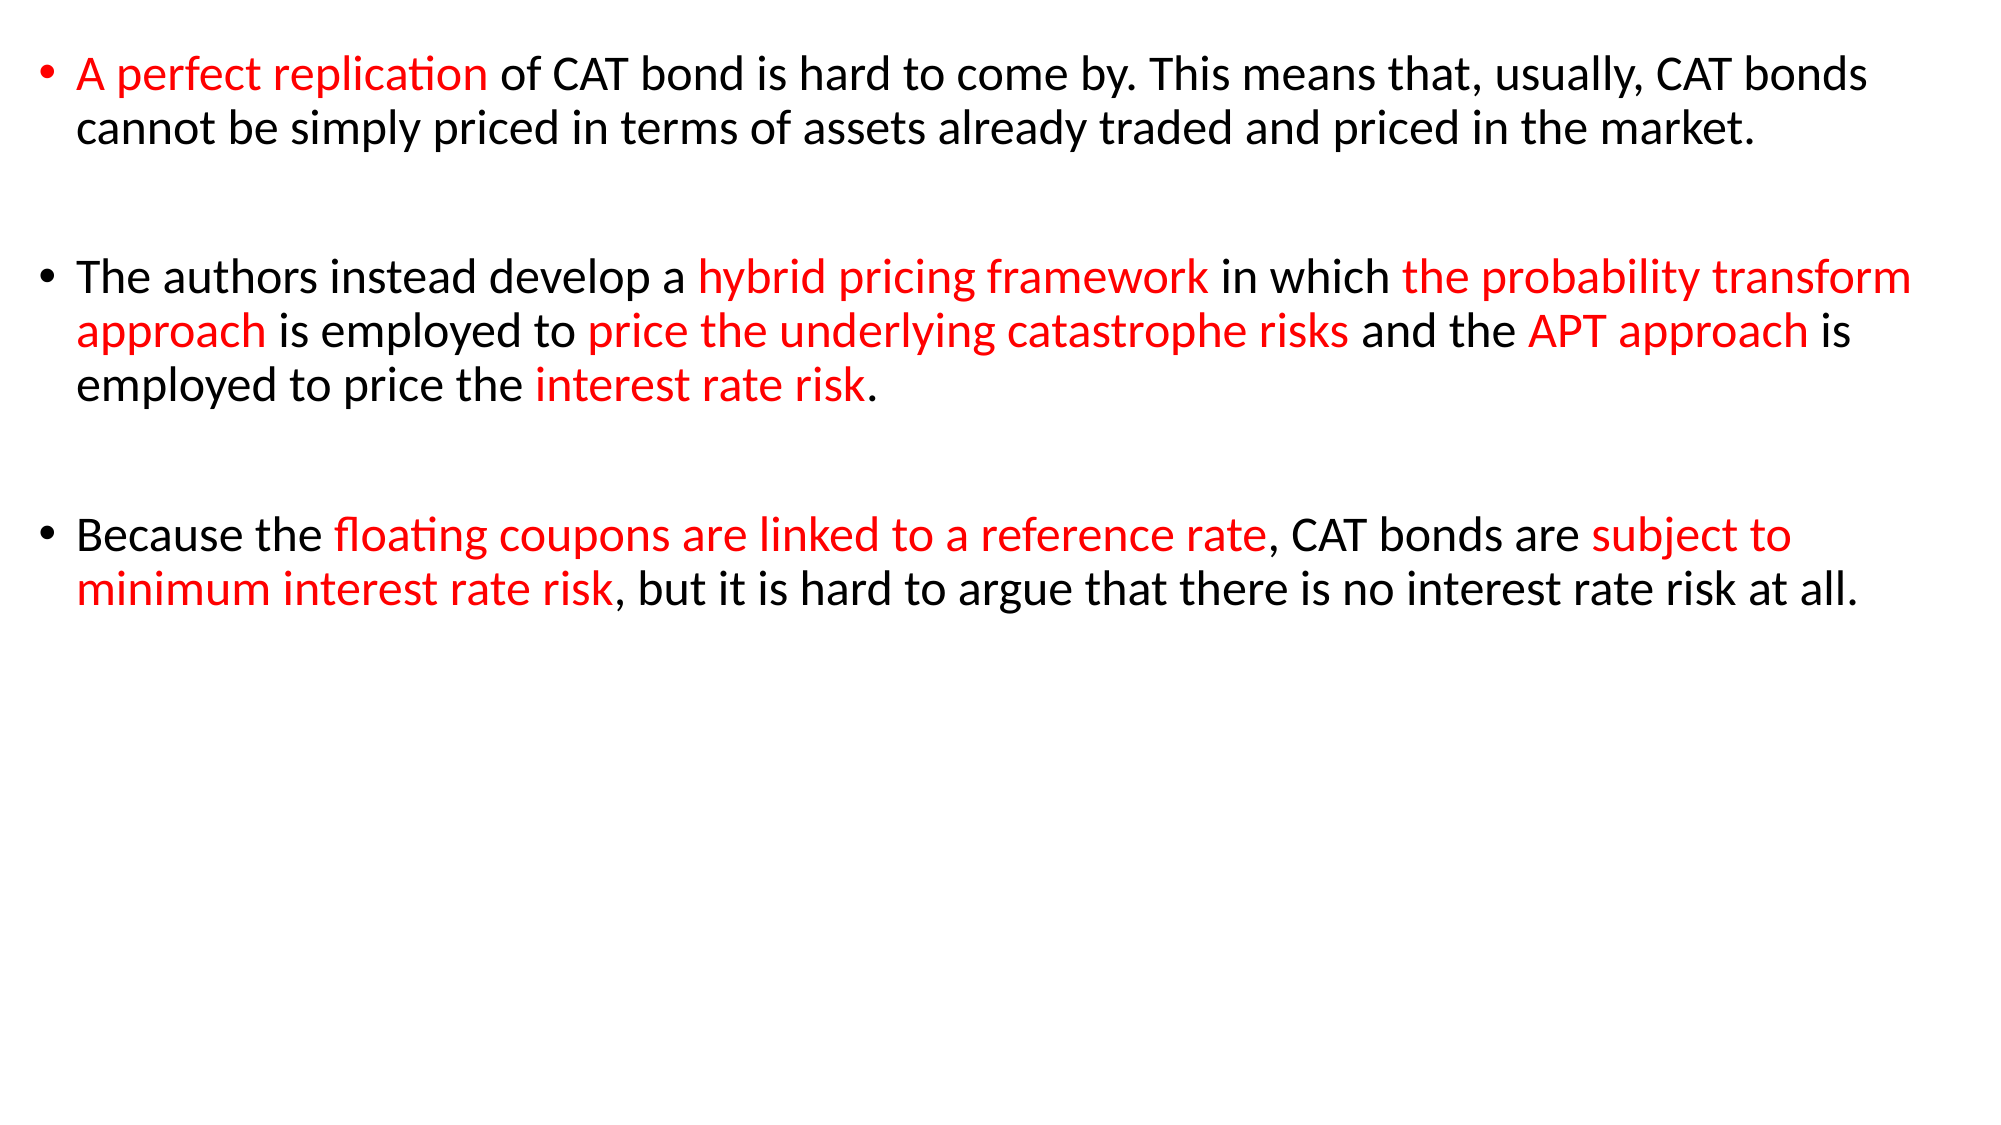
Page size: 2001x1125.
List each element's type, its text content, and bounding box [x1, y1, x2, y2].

list A perfect replication of CAT bond is hard to come by. This means that, usually, CAT bonds cannot be simply priced in terms of assets already traded and priced in the market. The authors instead develop a hybrid pricing framework in which the probability transform approach is employed to price the underlying catastrophe risks and the APT approach is employed to price the interest rate risk. Because the floating coupons are linked to a reference rate, CAT bonds are subject to minimum interest rate risk, but it is hard to argue that there is no interest rate risk at all. [23, 39, 1987, 1014]
